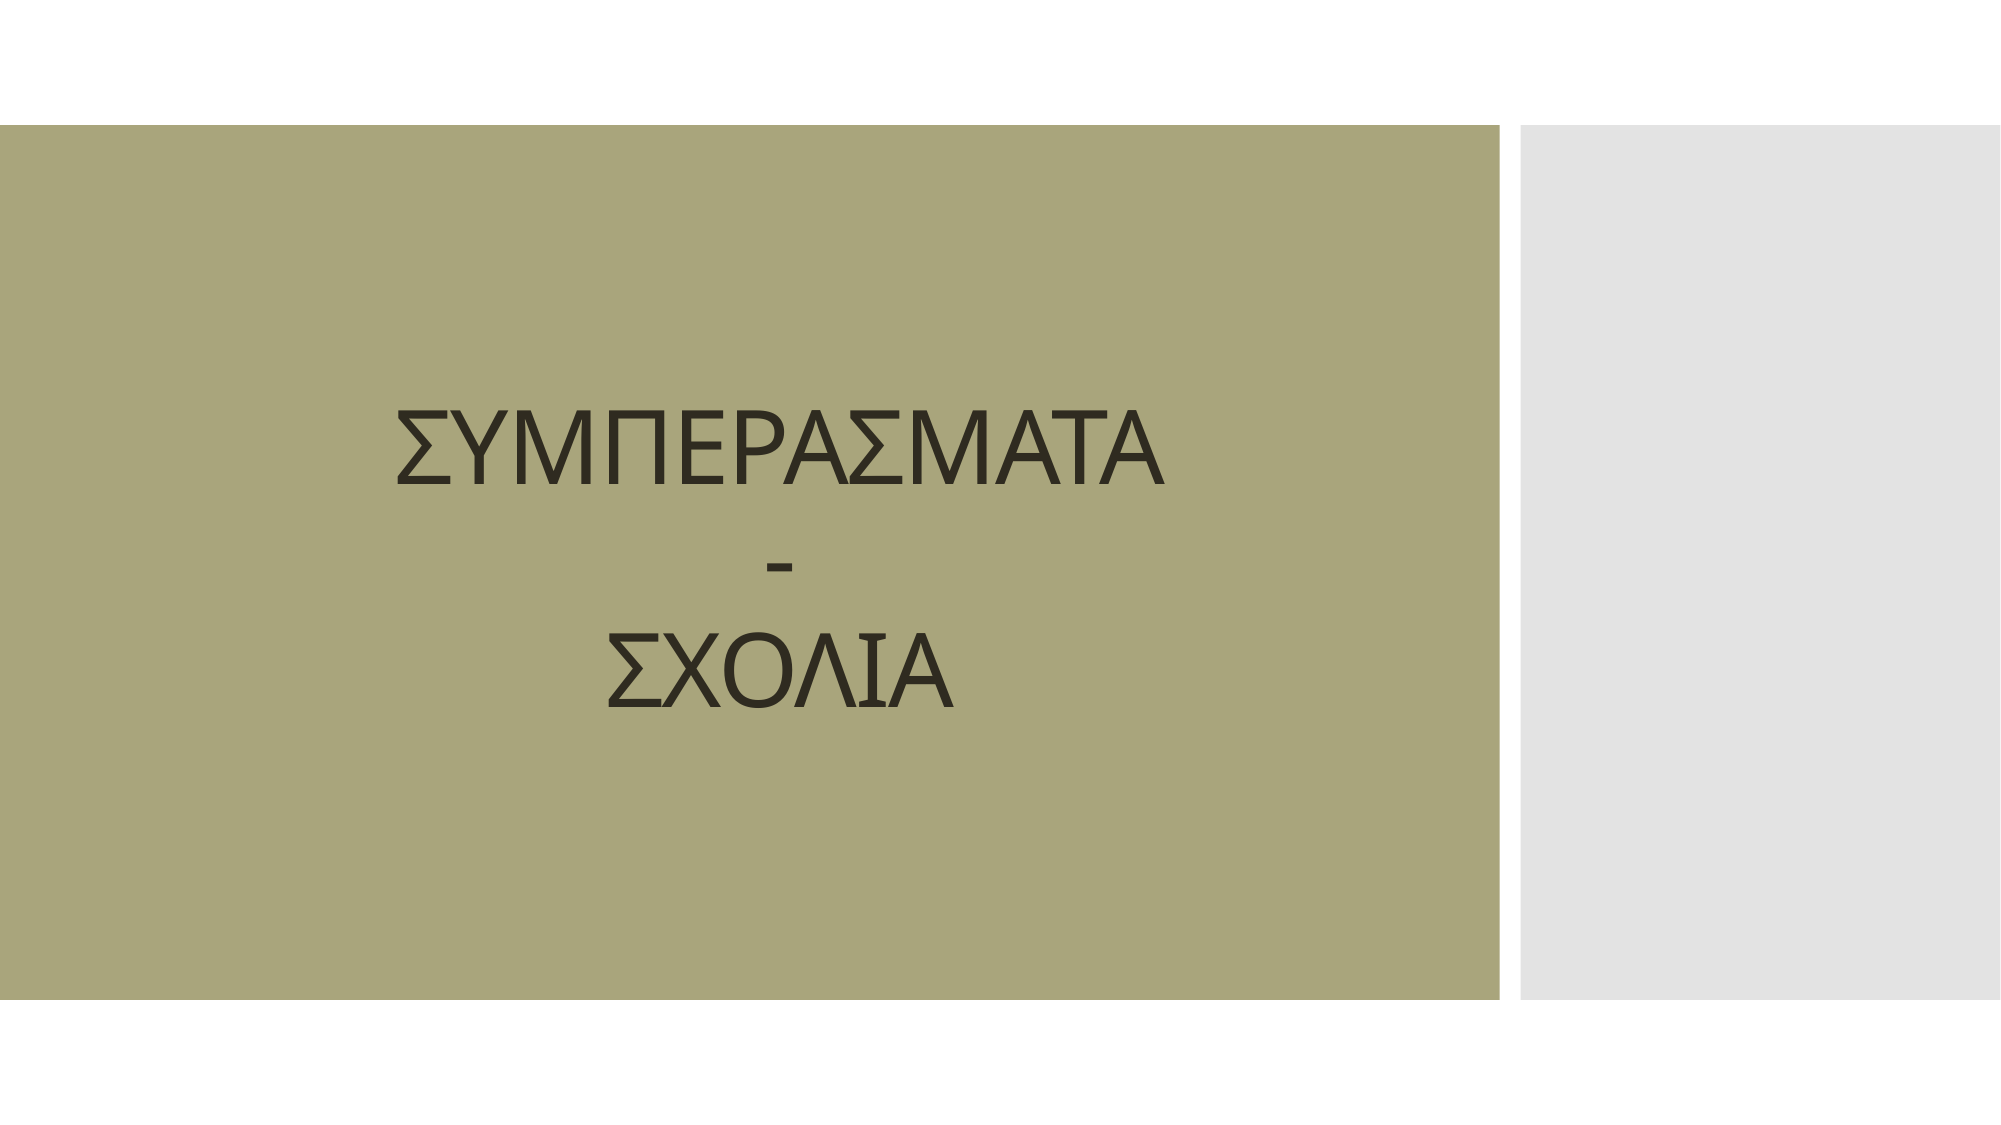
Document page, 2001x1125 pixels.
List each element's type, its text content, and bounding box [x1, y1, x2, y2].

title ΣΥΜΠΕΡΑΣΜΑΤΑ - ΣΧΟΛΙΑ [179, 387, 1380, 738]
